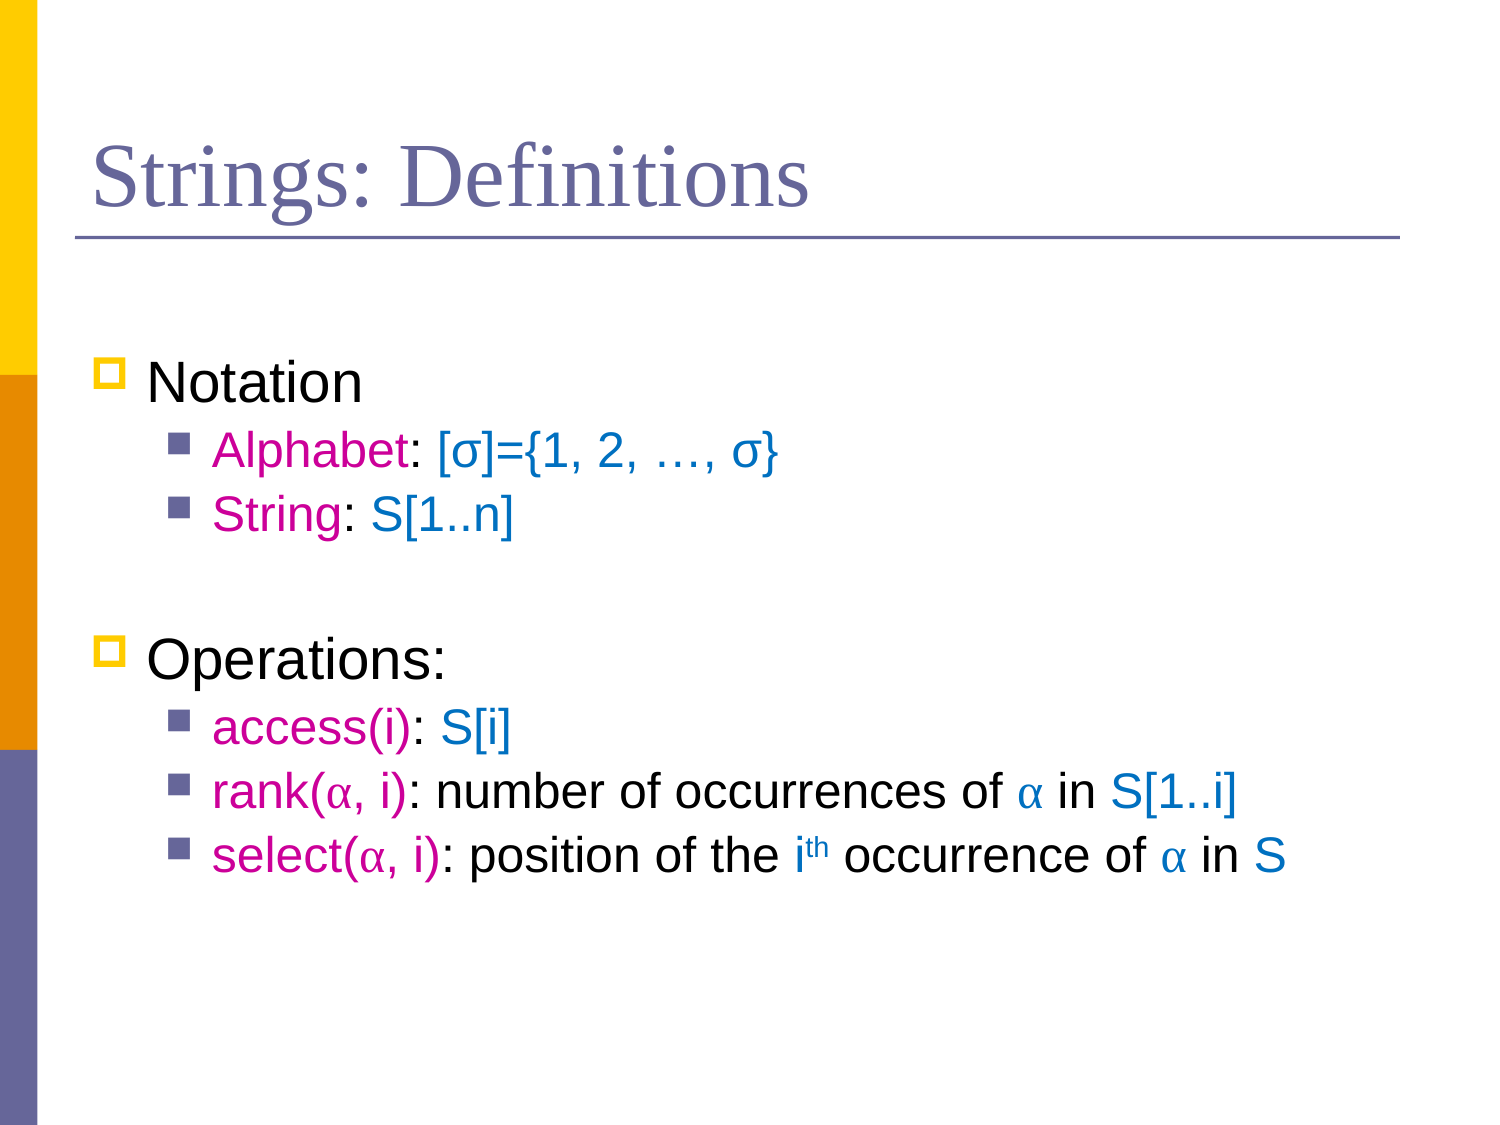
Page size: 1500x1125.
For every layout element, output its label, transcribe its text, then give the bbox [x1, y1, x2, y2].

list Notation Alphabet: [σ]={1, 2, …, σ} String: S[1..n] Operations: access(i): S[i] rank(α, i): number of occurrences of α in S[1..i] select(α, i): position of the ith occurrence of α in S [74, 262, 1426, 1006]
title Strings: Definitions [74, 45, 1426, 233]
